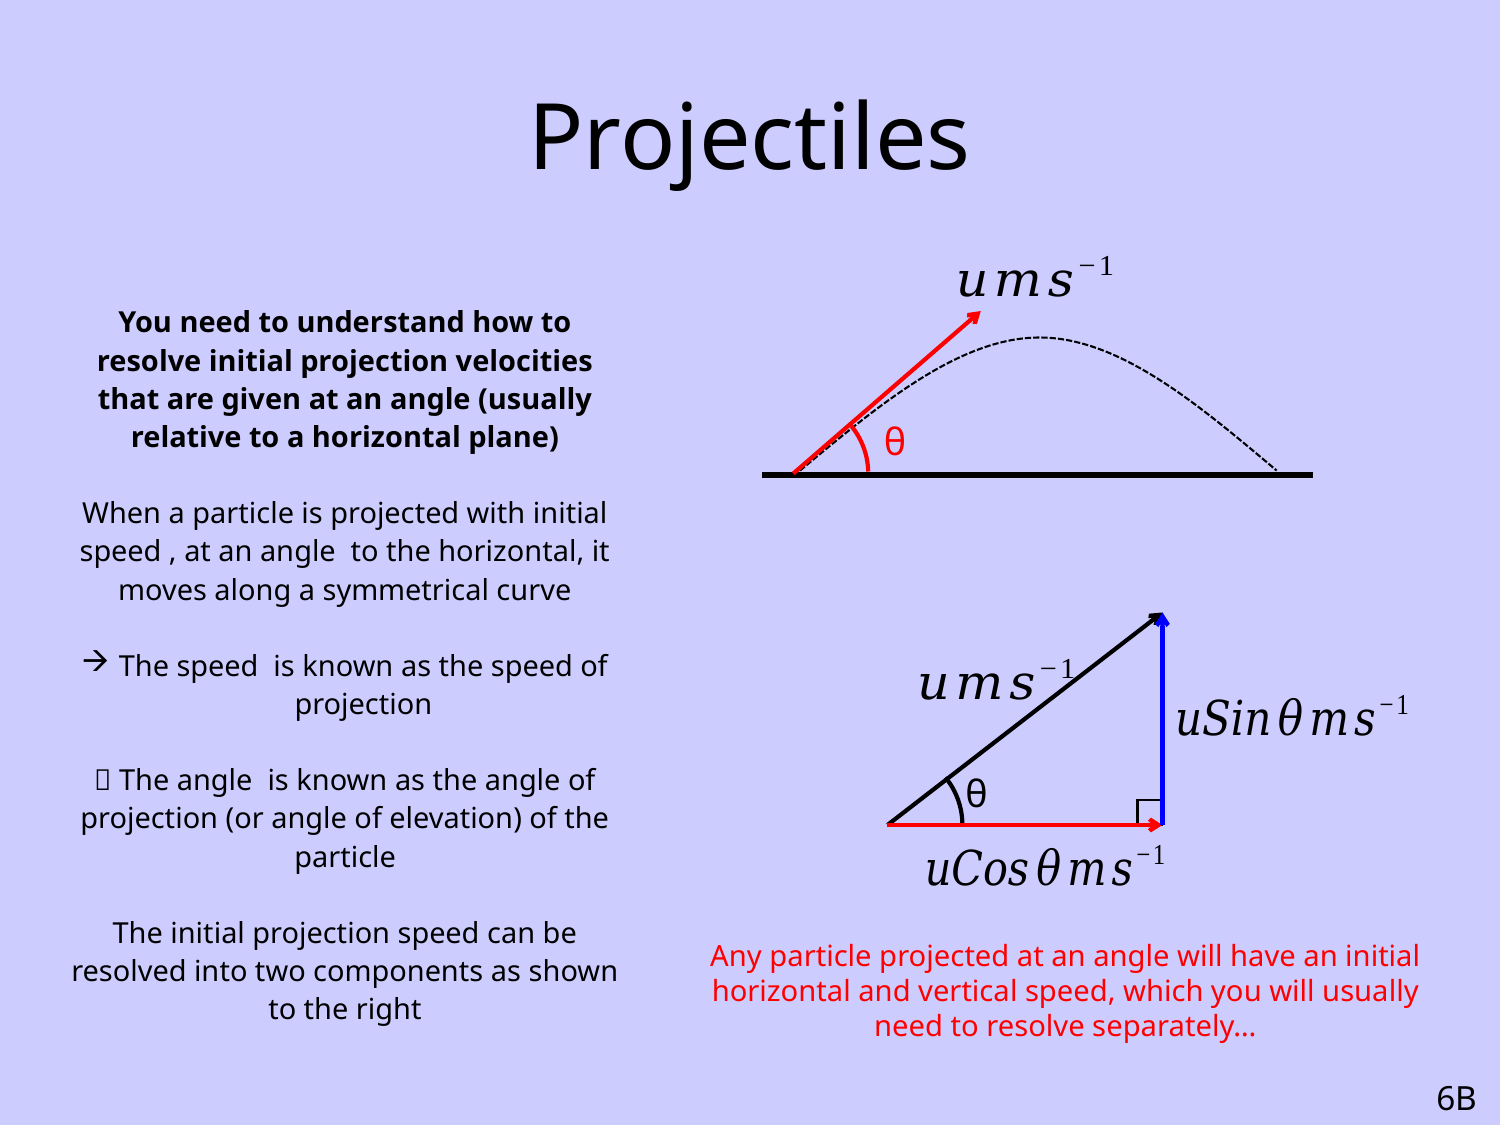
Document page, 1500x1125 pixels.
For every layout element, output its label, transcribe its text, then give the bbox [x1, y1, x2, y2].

text_box 6B [1412, 1074, 1500, 1125]
text_box [981, 336, 1278, 472]
title Projectiles [103, 30, 1397, 249]
text_box Any particle projected at an angle will have an initial horizontal and vertical speed, which you will usually need to resolve separately… [670, 929, 1461, 1050]
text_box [887, 612, 1162, 824]
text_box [793, 310, 981, 474]
